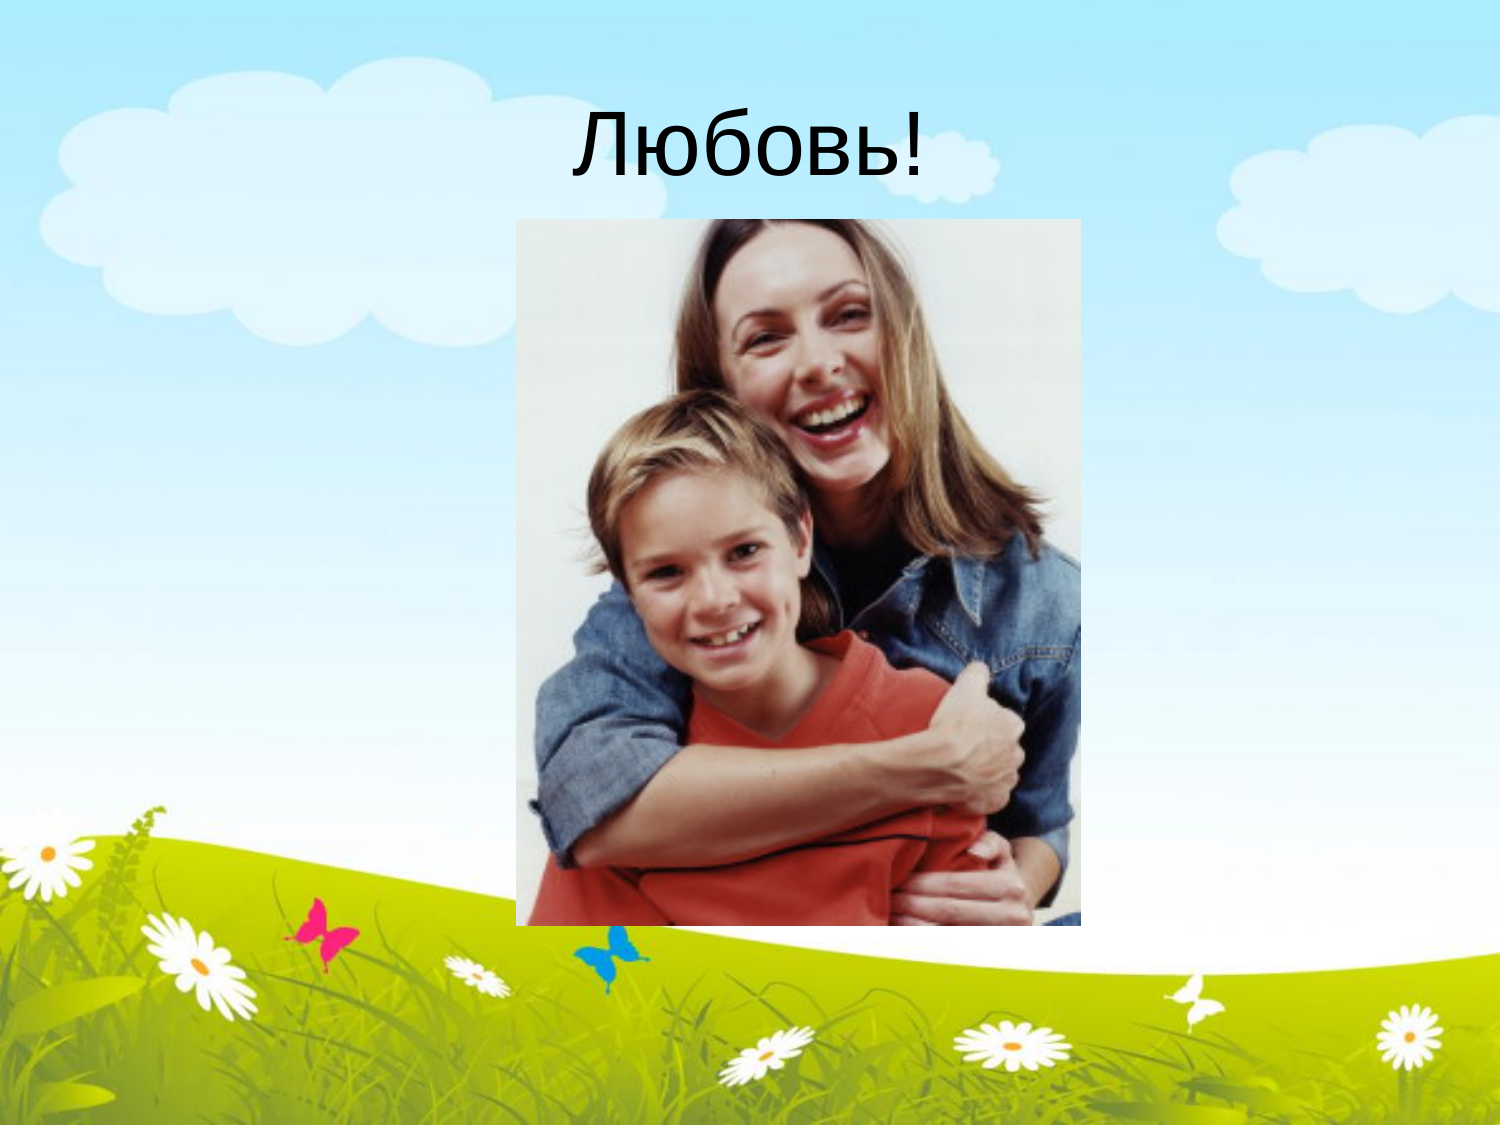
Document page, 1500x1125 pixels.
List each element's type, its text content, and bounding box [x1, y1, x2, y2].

picture [0, 0, 1500, 1125]
title Любовь! [75, 45, 1425, 233]
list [516, 219, 1082, 926]
